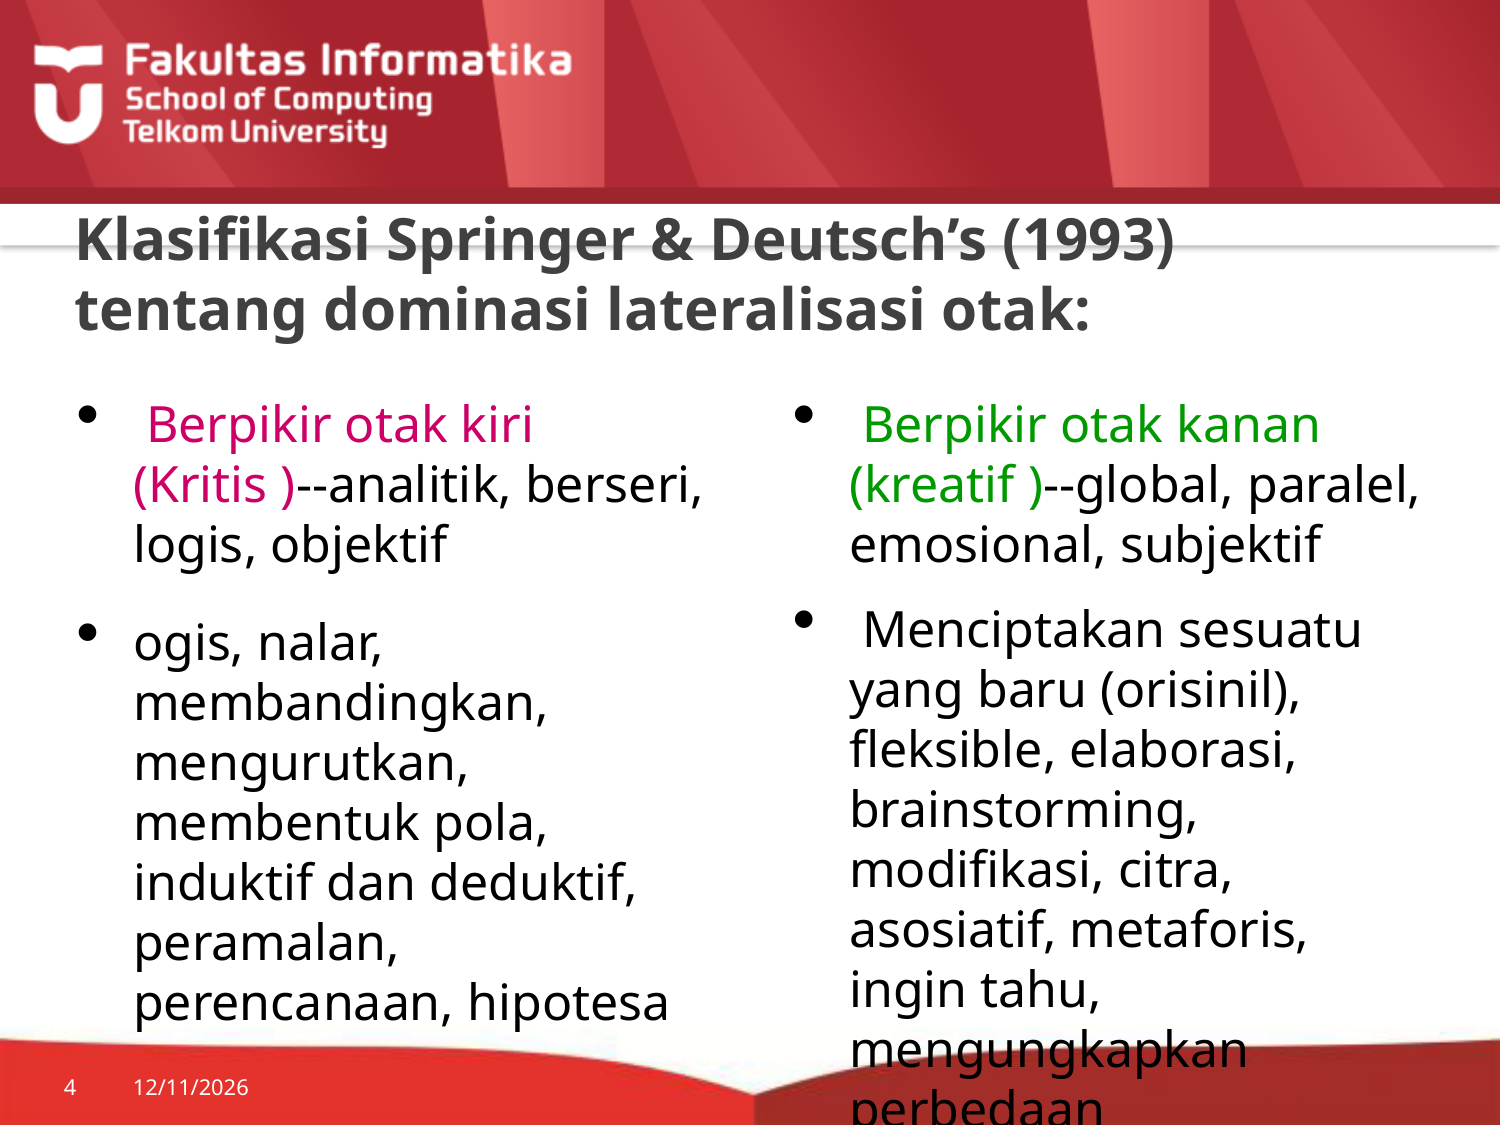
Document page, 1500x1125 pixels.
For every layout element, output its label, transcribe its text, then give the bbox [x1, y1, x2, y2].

list Berpikir otak kanan (kreatif )--global, paralel, emosional, subjektif Menciptakan sesuatu yang baru (orisinil), fleksible, elaborasi, brainstorming, modifikasi, citra, asosiatif, metaforis, ingin tahu, mengungkapkan perbedaan [777, 385, 1440, 987]
title Klasifikasi Springer & Deutsch’s (1993) tentang dominasi lateralisasi otak: [59, 219, 1440, 325]
picture [0, 0, 1500, 203]
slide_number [132, 1058, 403, 1119]
picture [0, 1024, 1500, 1125]
list Berpikir otak kiri (Kritis )--analitik, berseri, logis, objektif ogis, nalar, membandingkan, mengurutkan, membentuk pola, induktif dan deduktif, peramalan, perencanaan, hipotesa [61, 385, 724, 987]
slide_number 4 [63, 1058, 123, 1119]
